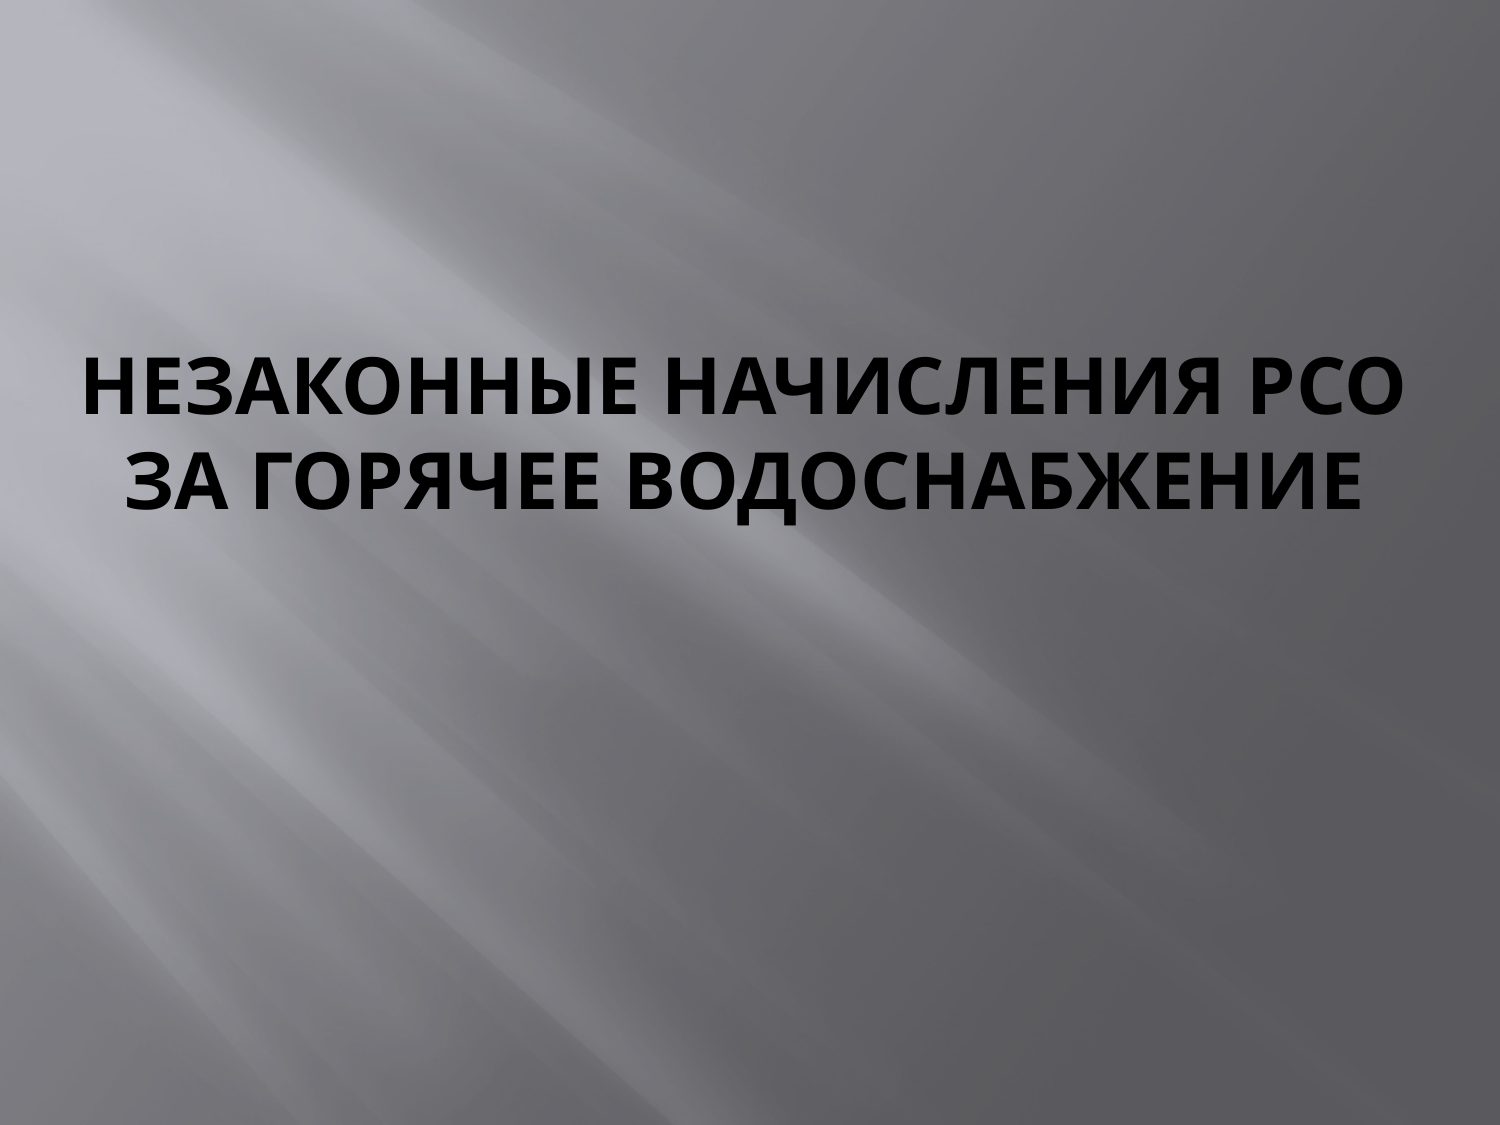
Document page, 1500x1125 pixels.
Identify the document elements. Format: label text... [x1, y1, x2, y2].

title Незаконные начисления РСО за горячее водоснабжение [69, 224, 1420, 525]
